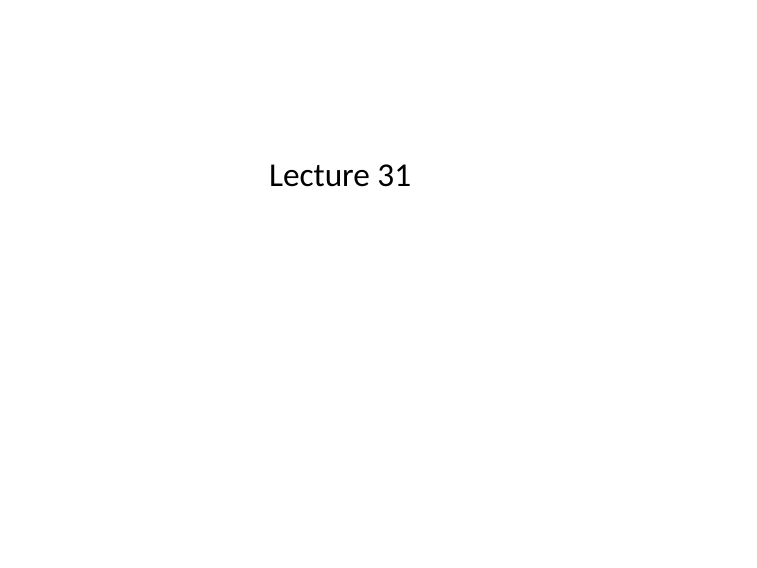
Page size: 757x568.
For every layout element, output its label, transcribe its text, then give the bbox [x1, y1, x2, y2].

text_box Lecture 31 [254, 146, 427, 201]
